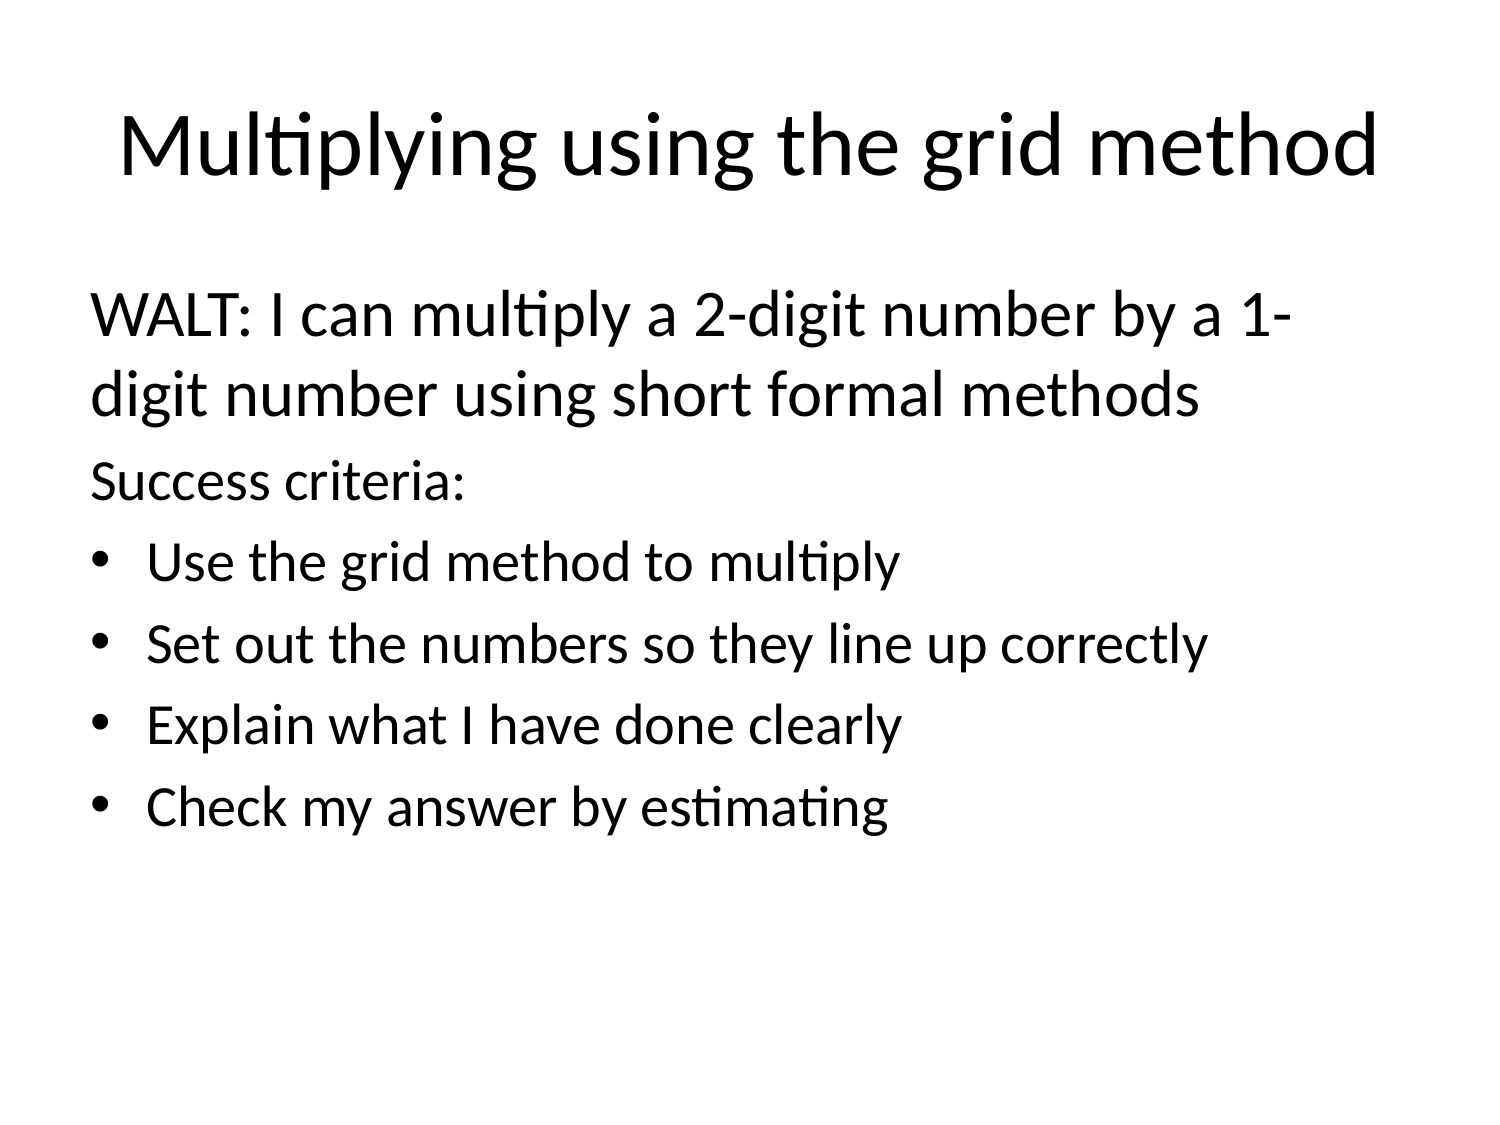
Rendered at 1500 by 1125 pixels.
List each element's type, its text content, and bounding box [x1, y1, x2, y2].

title Multiplying using the grid method [75, 45, 1425, 233]
list WALT: I can multiply a 2-digit number by a 1-digit number using short formal methods Success criteria: Use the grid method to multiply Set out the numbers so they line up correctly Explain what I have done clearly Check my answer by estimating [75, 262, 1425, 1005]
